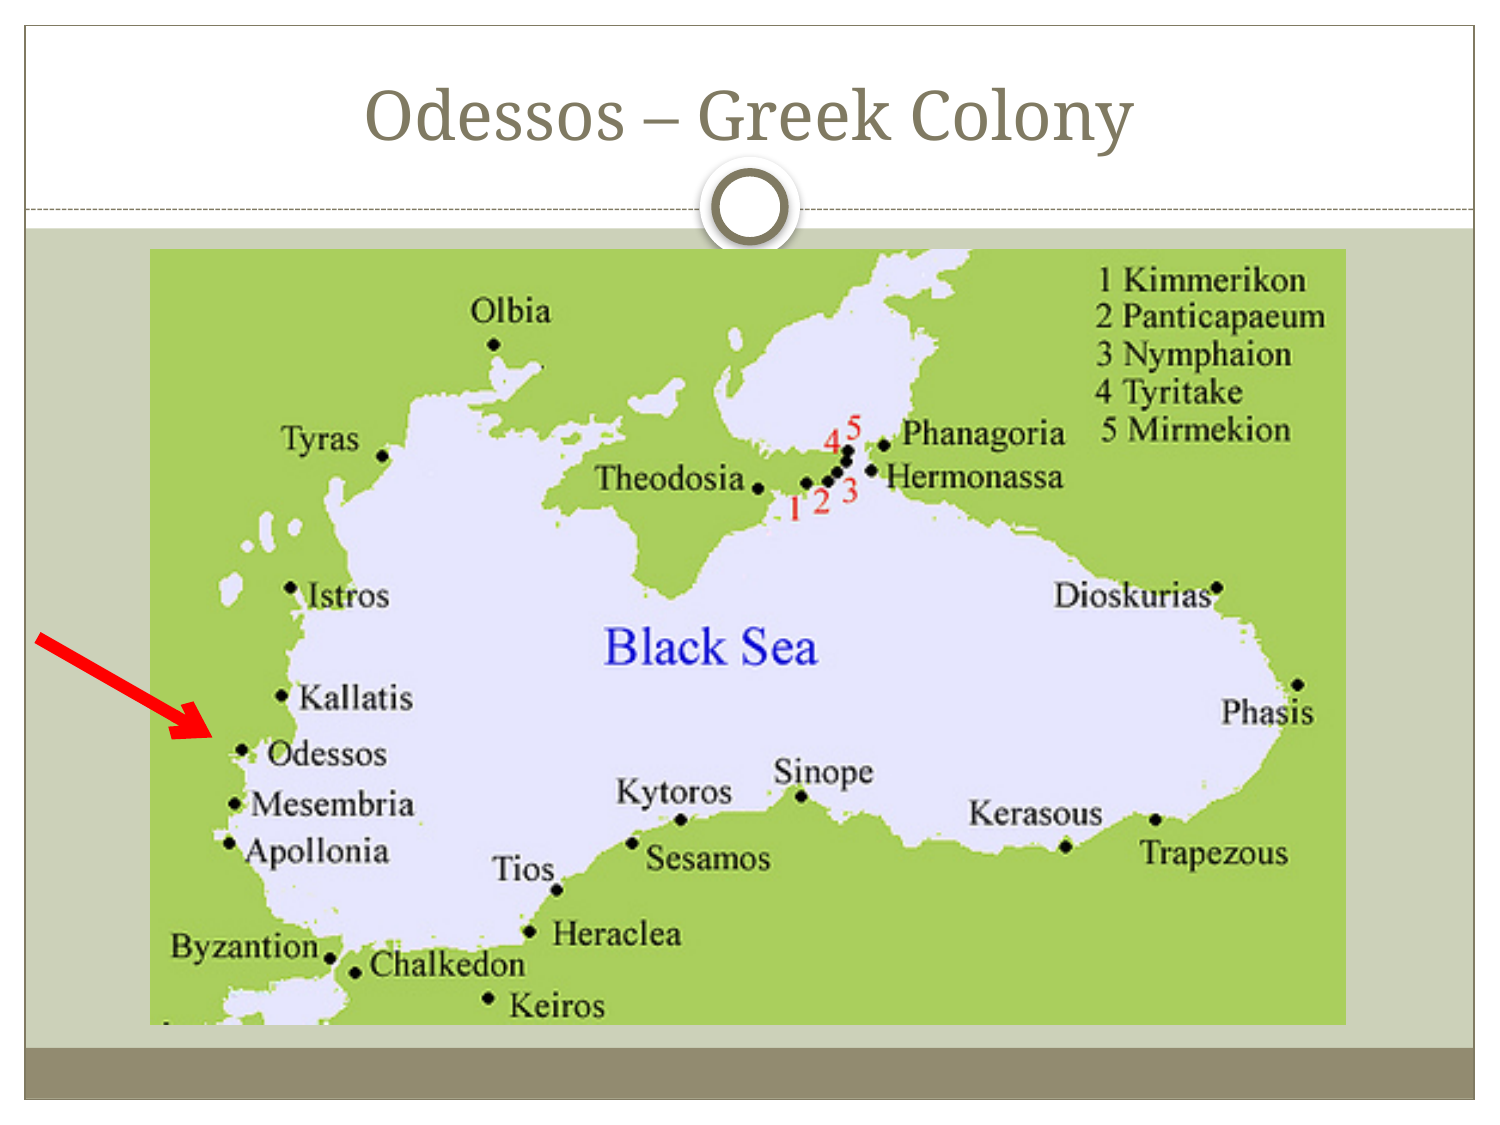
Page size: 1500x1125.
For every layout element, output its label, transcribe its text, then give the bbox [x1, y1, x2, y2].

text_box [37, 637, 213, 738]
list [149, 249, 1347, 1026]
title Odessos – Greek Colony [49, 37, 1450, 162]
